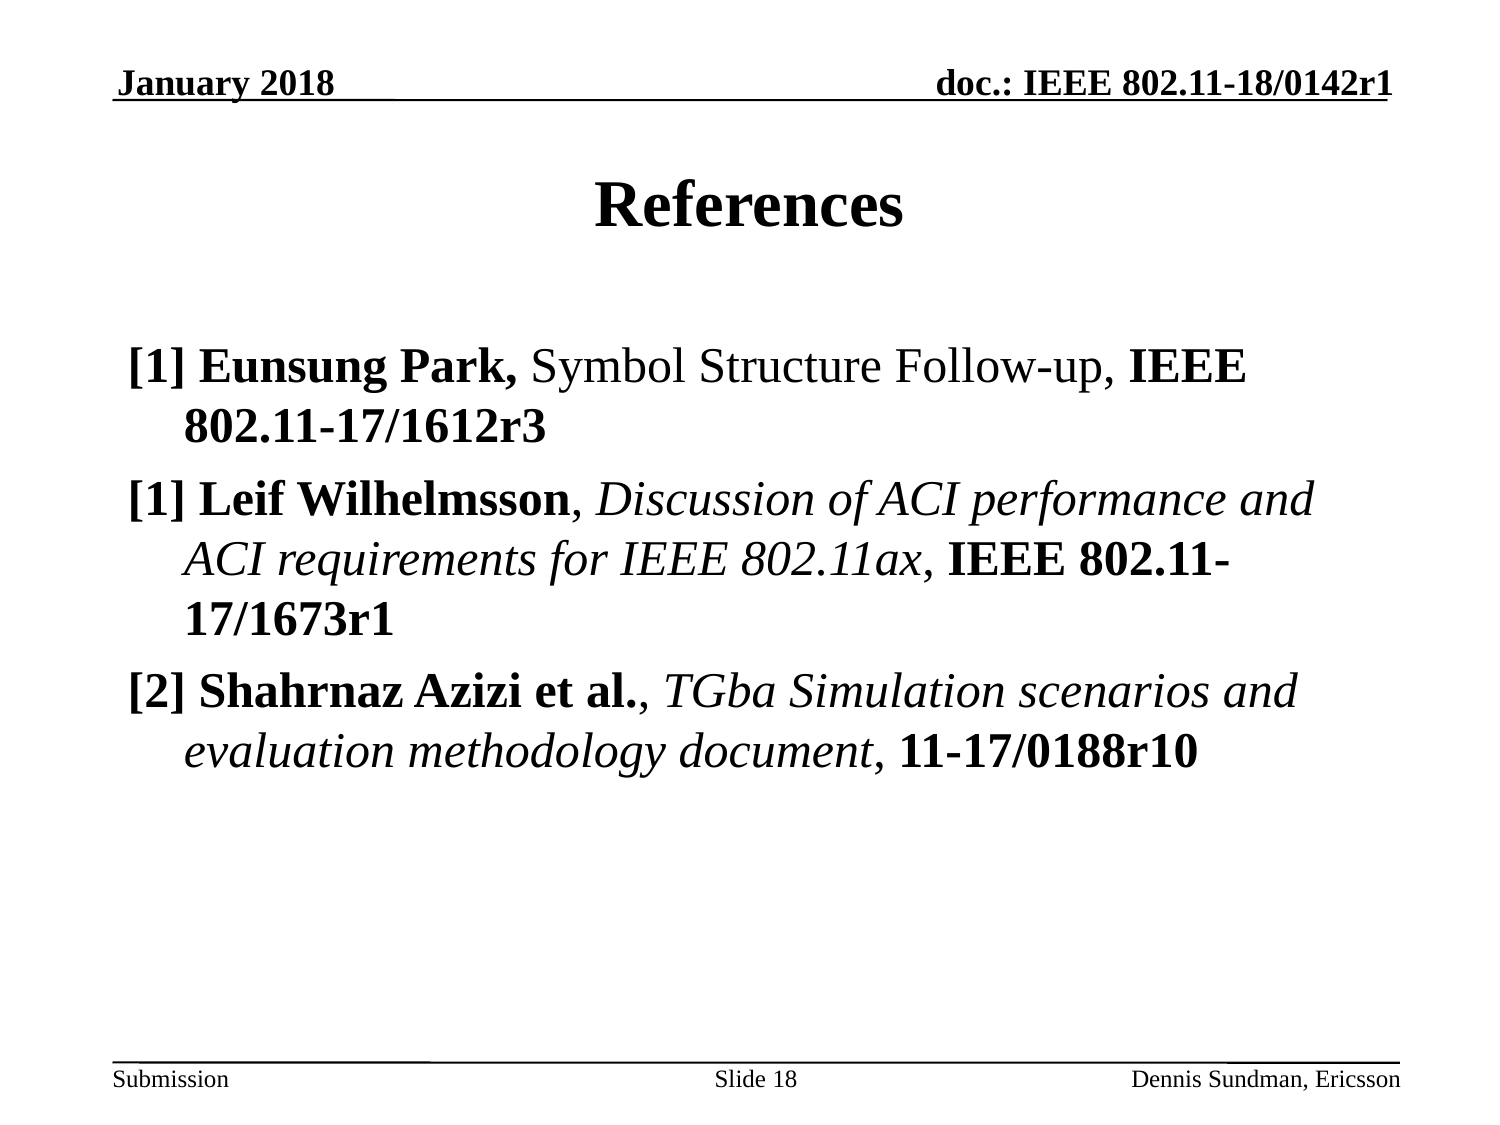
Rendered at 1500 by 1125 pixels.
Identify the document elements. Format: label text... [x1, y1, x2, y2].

list [1] Eunsung Park, Symbol Structure Follow-up, IEEE 802.11-17/1612r3 [1] Leif Wilhelmsson, Discussion of ACI performance and ACI requirements for IEEE 802.11ax, IEEE 802.11-17/1673r1 [2] Shahrnaz Azizi et al., TGba Simulation scenarios and evaluation methodology document, 11-17/0188r10 [112, 324, 1388, 1016]
title References [112, 112, 1388, 288]
footer Dennis Sundman, Ericsson [1019, 1061, 1402, 1093]
slide_number Slide 18 [712, 1061, 800, 1123]
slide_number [116, 58, 507, 104]
